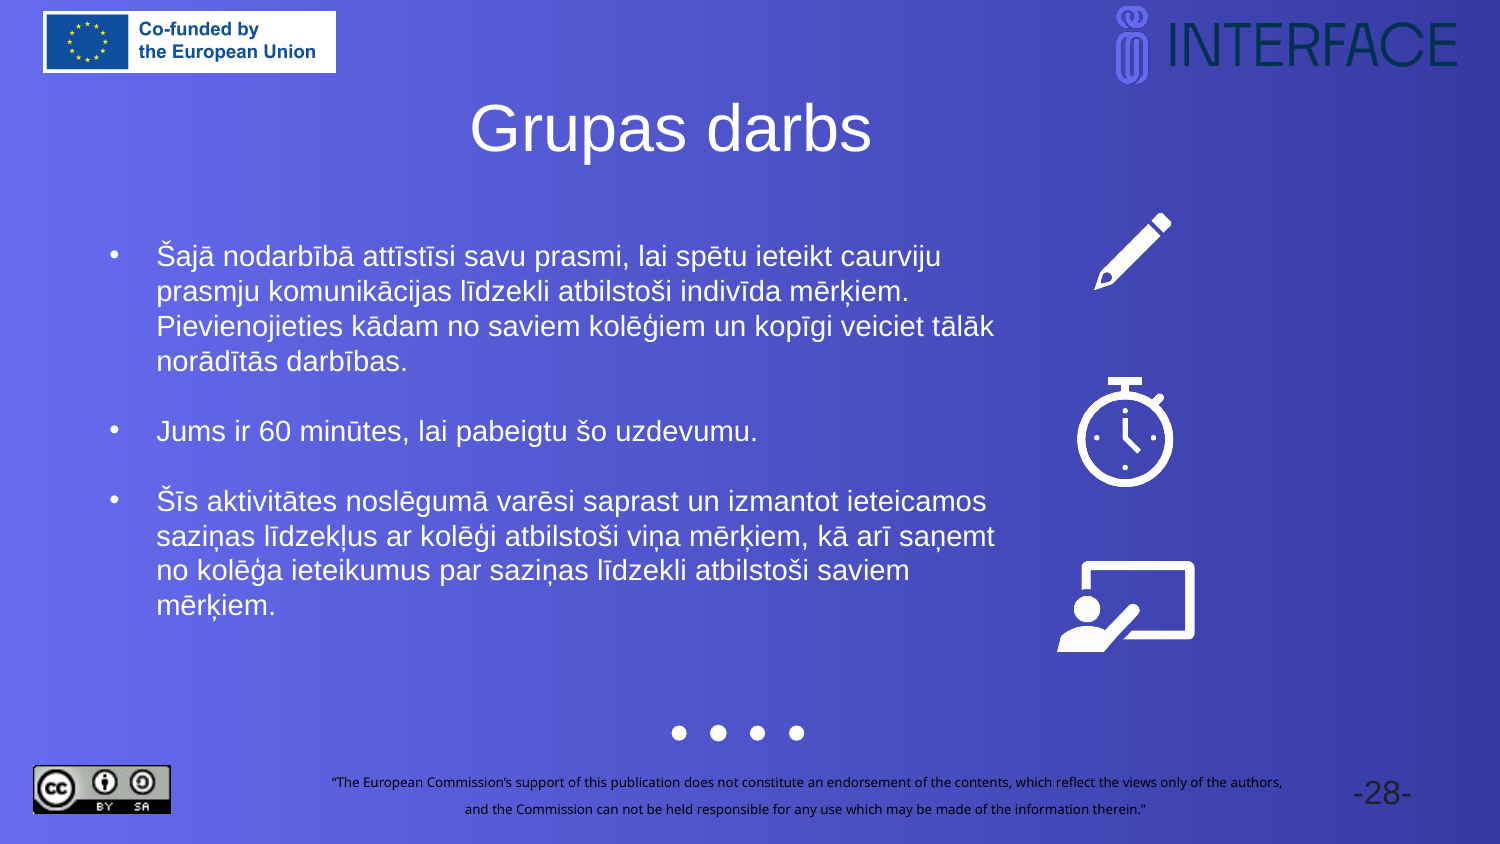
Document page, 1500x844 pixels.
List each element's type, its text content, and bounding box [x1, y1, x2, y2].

text_box Šajā nodarbībā attīstīsi savu prasmi, lai spētu ieteikt caurviju prasmju komunikācijas līdzekli atbilstoši indivīda mērķiem. Pievienojieties kādam no saviem kolēģiem un kopīgi veiciet tālāk norādītās darbības. Jums ir 60 minūtes, lai pabeigtu šo uzdevumu. Šīs aktivitātes noslēgumā varēsi saprast un izmantot ieteicamos saziņas līdzekļus ar kolēģi atbilstoši viņa mērķiem, kā arī saņemt no kolēģa ieteikumus par saziņas līdzekli atbilstoši saviem mērķiem. [94, 229, 1030, 630]
picture [1116, 6, 1457, 84]
picture [1086, 205, 1180, 299]
text_box Grupas darbs [441, 77, 902, 173]
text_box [671, 725, 805, 741]
picture [1049, 531, 1201, 682]
picture [33, 765, 171, 814]
picture [1057, 363, 1193, 500]
picture [43, 11, 336, 73]
